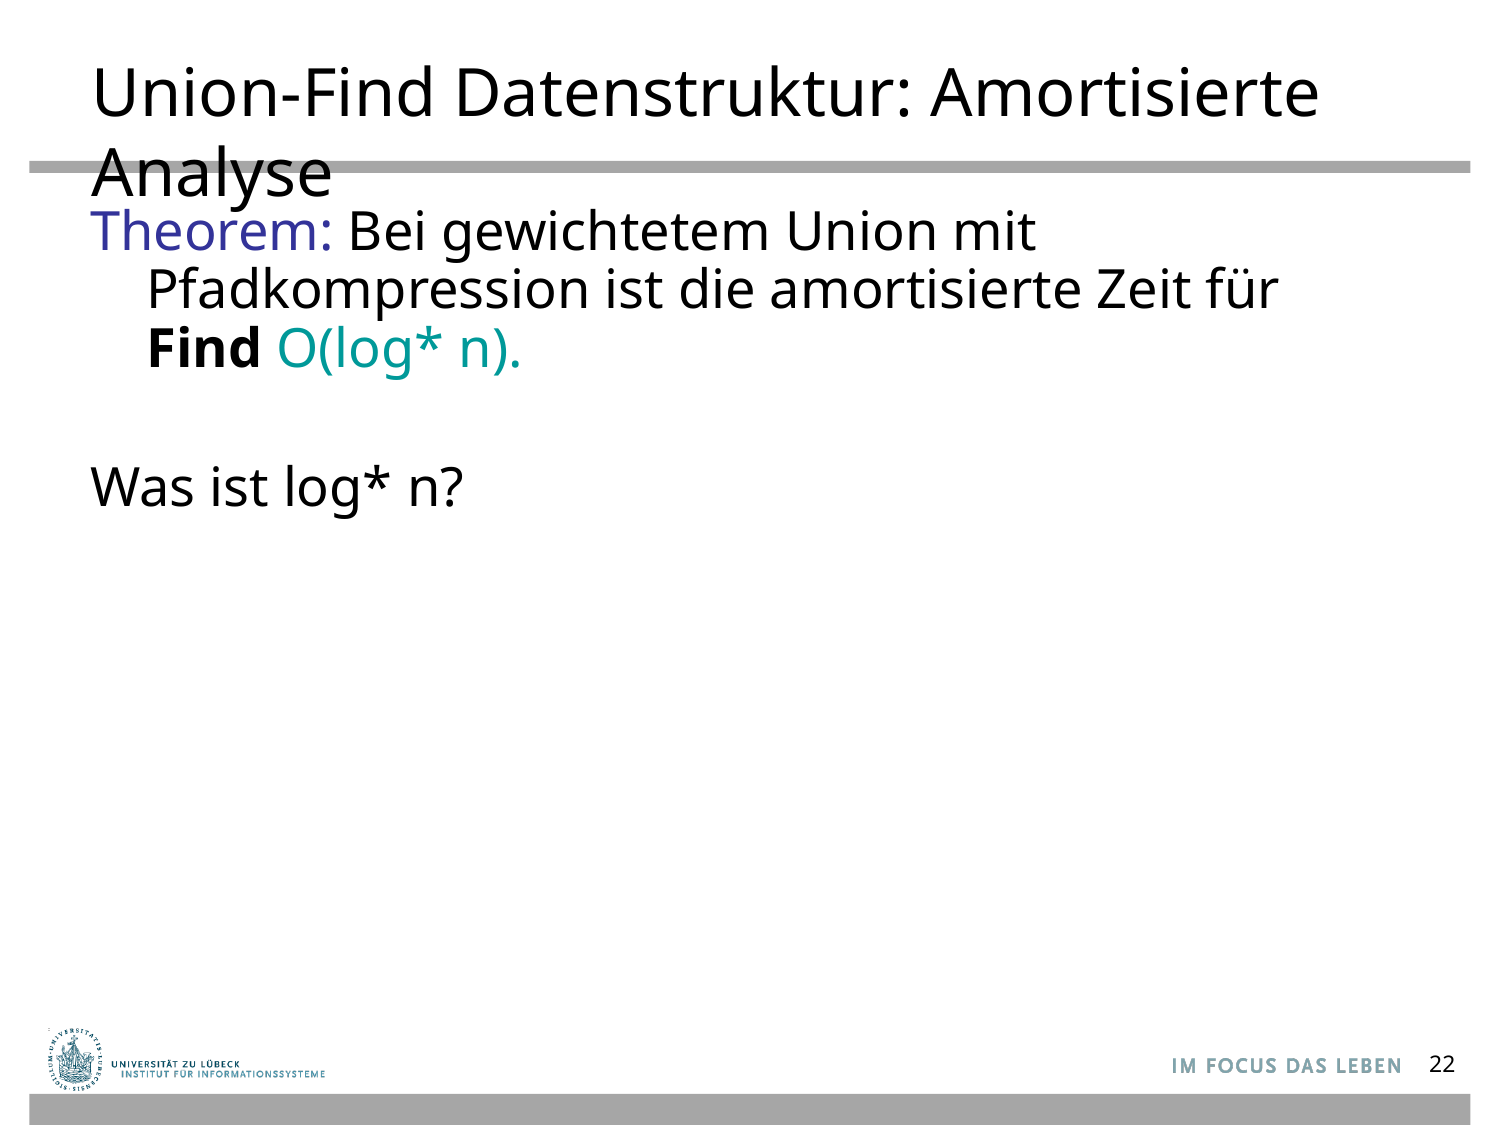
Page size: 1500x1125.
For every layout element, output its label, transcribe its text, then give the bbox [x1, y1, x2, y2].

list Theorem: Bei gewichtetem Union mit Pfadkompression ist die amortisierte Zeit für Find O(log* n). Was ist log* n? [75, 196, 1425, 939]
title Union-Find Datenstruktur: Amortisierte Analyse [76, 42, 1427, 126]
slide_number 22 [1305, 1050, 1471, 1083]
picture [1173, 1058, 1305, 1073]
